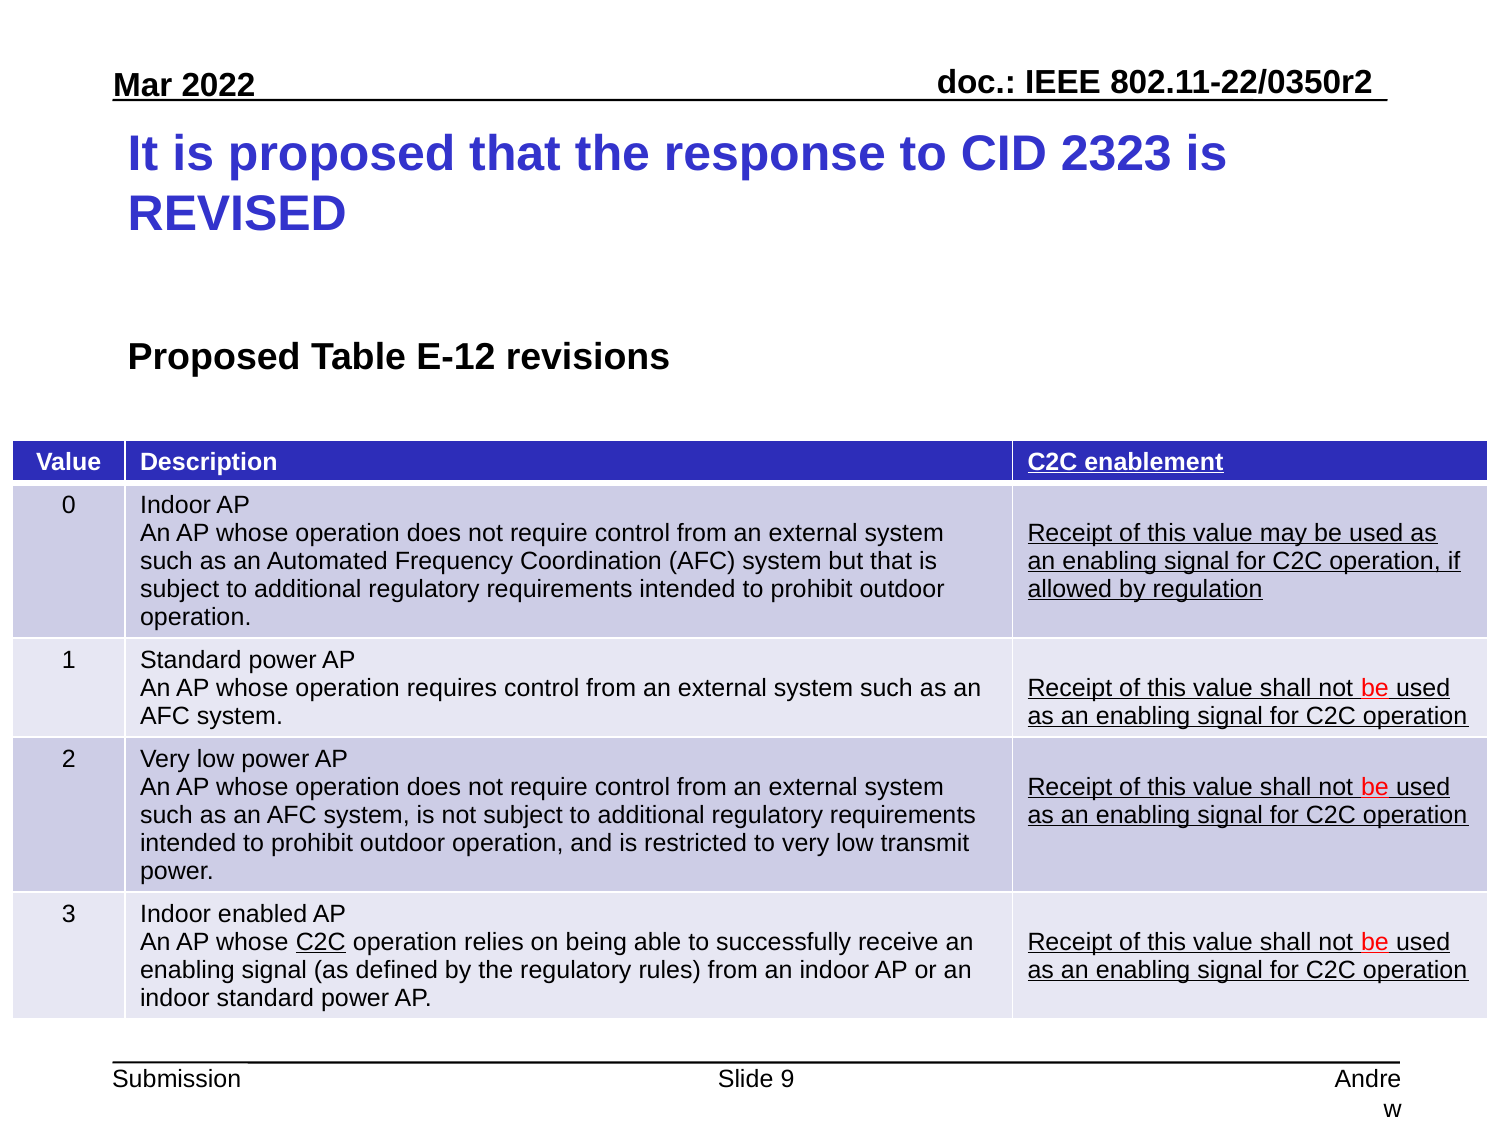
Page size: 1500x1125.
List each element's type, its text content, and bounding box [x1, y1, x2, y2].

table_cell Receipt of this value shall not be used as an enabling signal for C2C operation [1013, 639, 1487, 736]
table_header Value [13, 441, 124, 480]
table_cell Receipt of this value shall not be used as an enabling signal for C2C operation [1013, 738, 1487, 891]
table_cell 1 [13, 639, 124, 736]
table_cell Indoor enabled AP An AP whose C2C operation relies on being able to successfully receive an enabling signal (as defined by the regulatory rules) from an indoor AP or an indoor standard power AP. [126, 893, 1012, 1018]
footer Andrew Myles, Cisco [1320, 1061, 1402, 1093]
slide_number Slide 9 [709, 1061, 803, 1093]
table_header C2C enablement [1013, 441, 1487, 480]
table_cell Indoor AP An AP whose operation does not require control from an external system such as an Automated Frequency Coordination (AFC) system but that is subject to additional regulatory requirements intended to prohibit outdoor operation. [126, 486, 1012, 637]
table_cell 0 [13, 486, 124, 637]
list Proposed Table E-12 revisions [112, 324, 1388, 439]
table_cell Very low power AP An AP whose operation does not require control from an external system such as an AFC system, is not subject to additional regulatory requirements intended to prohibit outdoor operation, and is restricted to very low transmit power. [126, 738, 1012, 891]
table_cell Receipt of this value shall not be used as an enabling signal for C2C operation [1013, 893, 1487, 1018]
table_cell Receipt of this value may be used as an enabling signal for C2C operation, if allowed by regulation [1013, 486, 1487, 637]
table_cell 3 [13, 893, 124, 1018]
table_header Description [126, 441, 1012, 480]
table_cell Standard power AP An AP whose operation requires control from an external system such as an AFC system. [126, 639, 1012, 736]
title It is proposed that the response to CID 2323 is REVISED [112, 112, 1388, 288]
table_cell 2 [13, 738, 124, 891]
